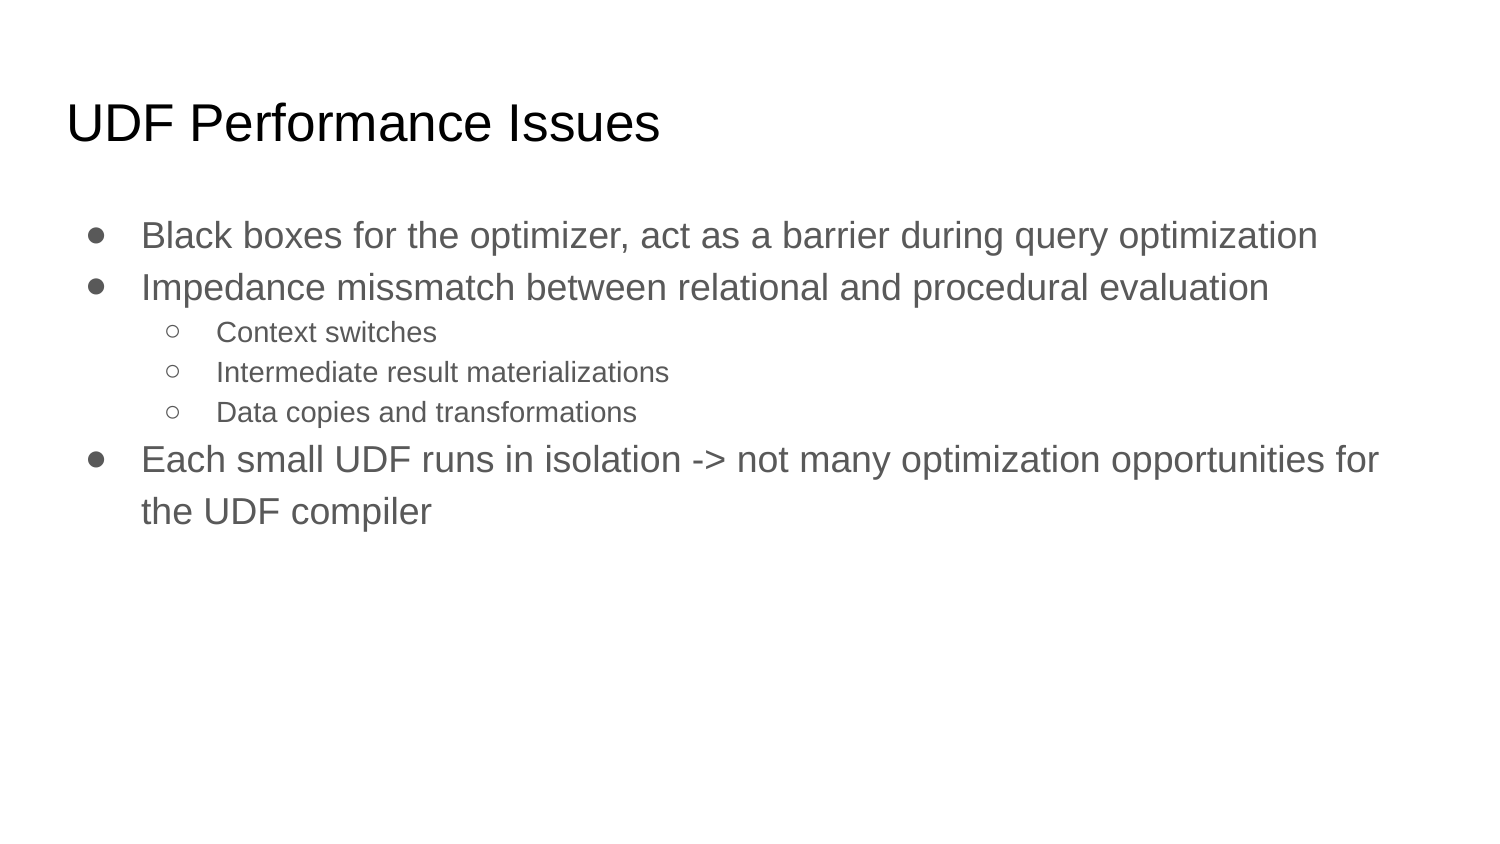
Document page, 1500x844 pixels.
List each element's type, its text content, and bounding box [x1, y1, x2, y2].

list Black boxes for the optimizer, act as a barrier during query optimization Impedance missmatch between relational and procedural evaluation Context switches Intermediate result materializations Data copies and transformations Each small UDF runs in isolation -> not many optimization opportunities for the UDF compiler [51, 189, 1449, 750]
title UDF Performance Issues [51, 72, 1449, 167]
